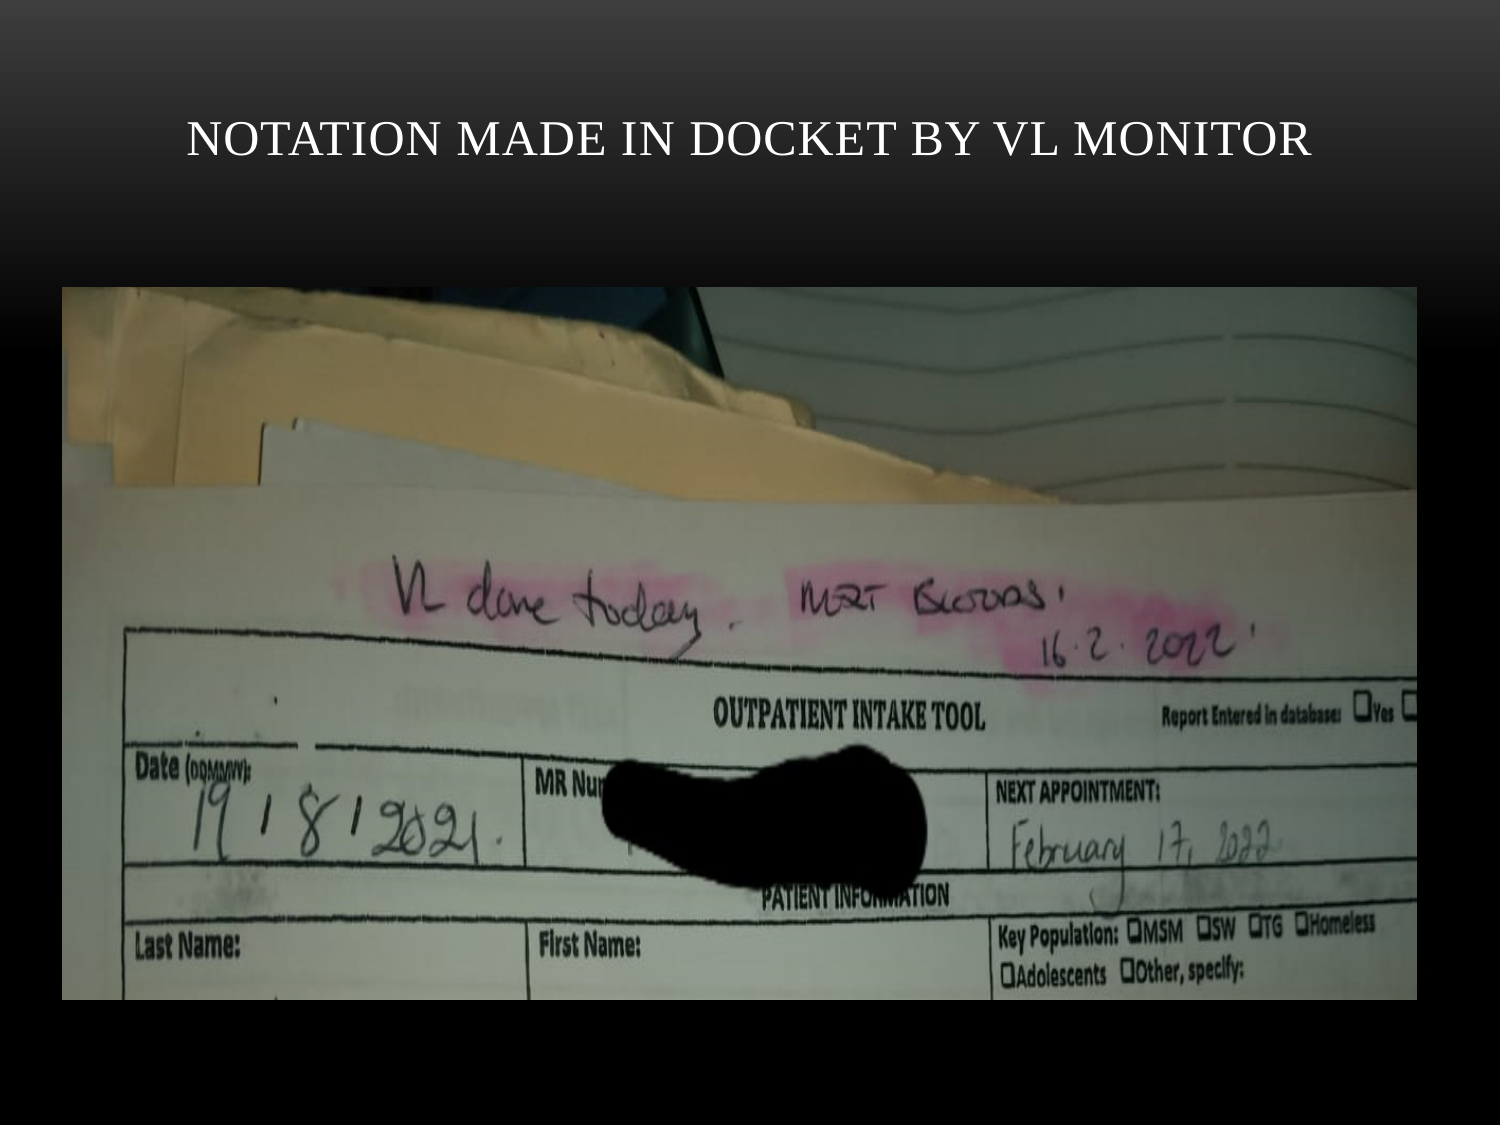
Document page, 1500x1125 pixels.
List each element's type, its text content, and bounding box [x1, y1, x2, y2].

title Notation made in docket by VL monitor [99, 45, 1400, 233]
picture [0, 0, 1500, 1125]
